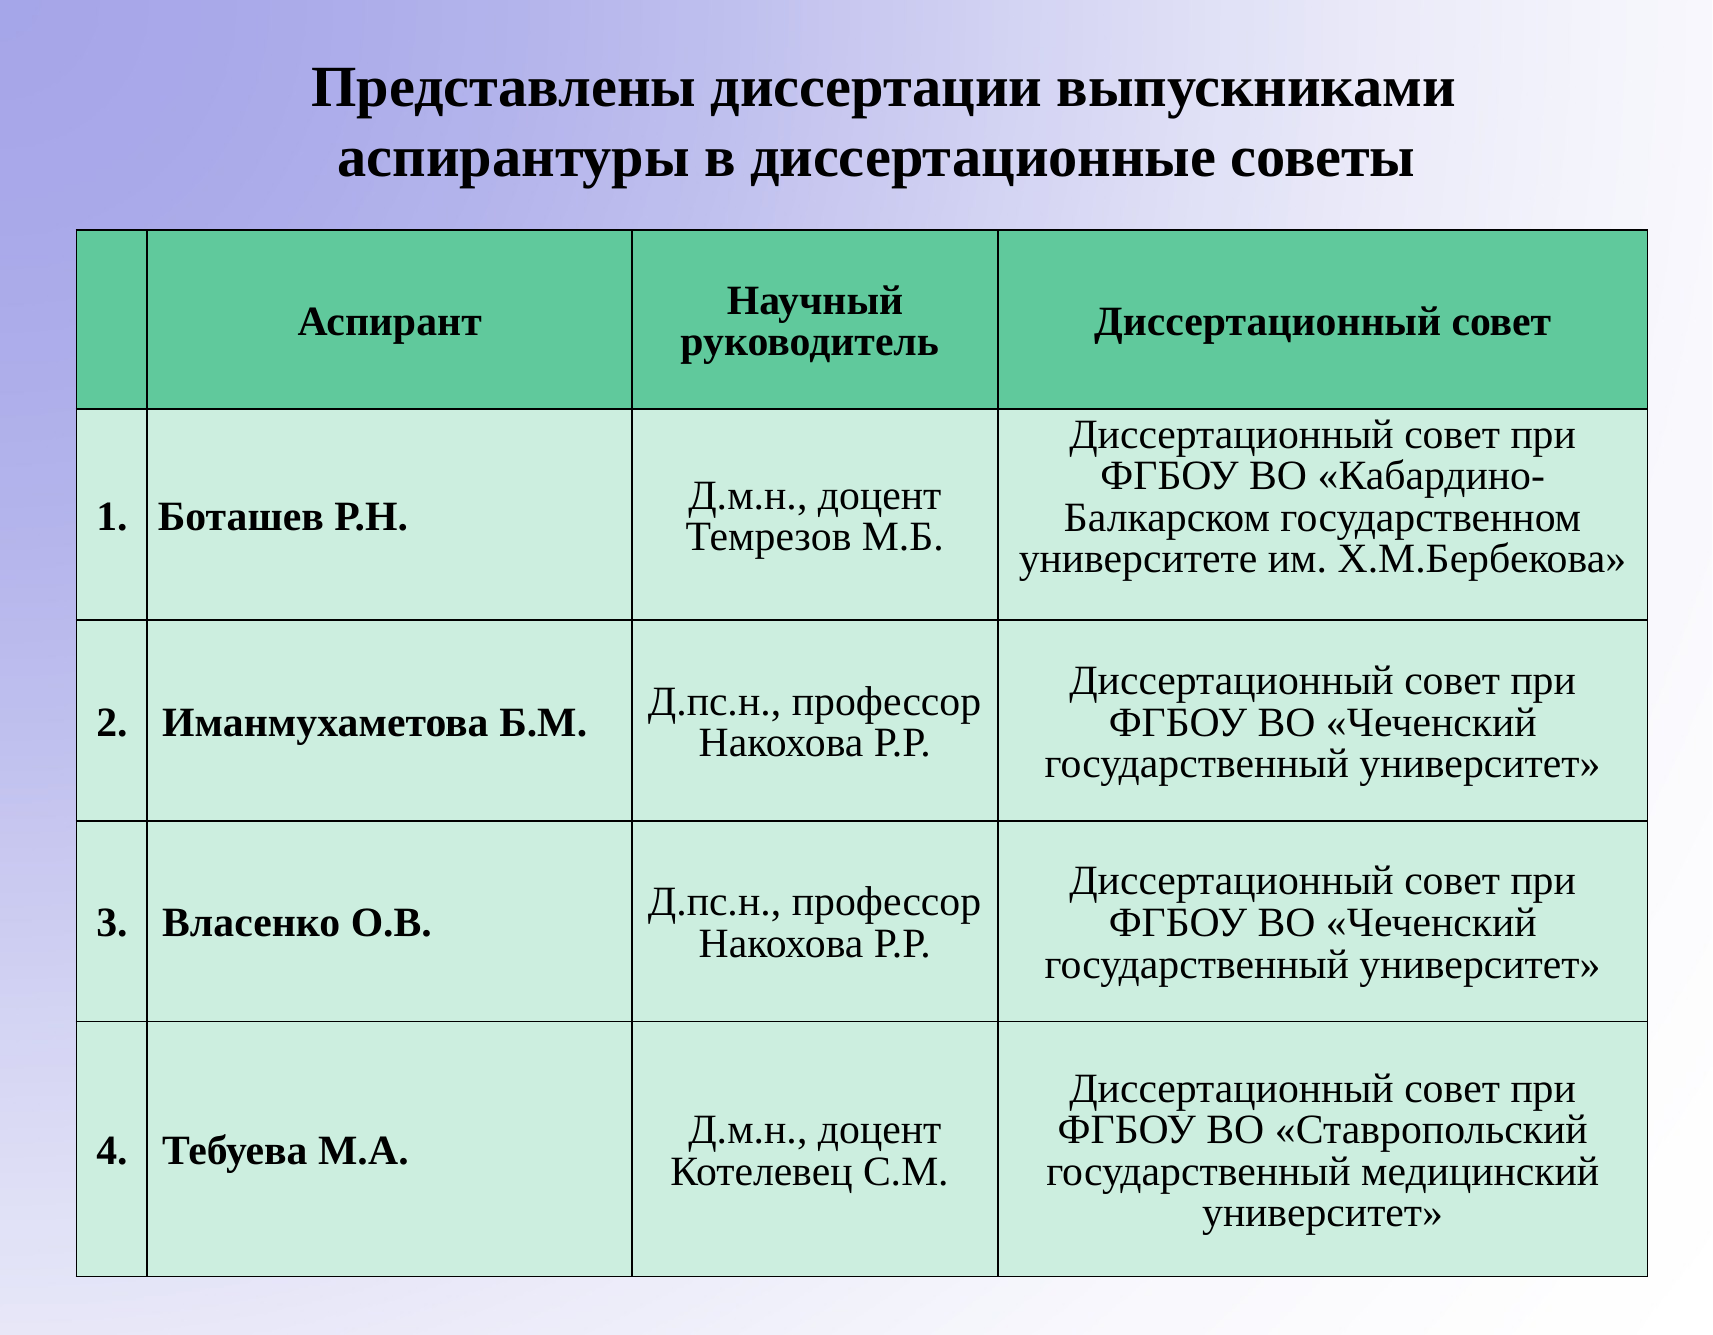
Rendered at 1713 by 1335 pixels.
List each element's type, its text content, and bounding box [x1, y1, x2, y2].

text_box Представлены диссертации выпускниками аспирантуры в диссертационные советы [159, 53, 1609, 183]
table_cell 2. [77, 621, 146, 820]
table_header Аспирант [148, 231, 631, 408]
table_cell 3. [77, 822, 146, 1021]
table_cell Боташев Р.Н. [148, 410, 631, 619]
picture [0, 0, 1713, 1335]
table_header [77, 231, 146, 408]
table_cell Диссертационный совет при ФГБОУ ВО «Кабардино-Балкарском государственном университете им. Х.М.Бербекова» [999, 410, 1647, 619]
table_header Научный руководитель [633, 231, 997, 408]
table_header Диссертационный совет [999, 231, 1647, 408]
table_cell Диссертационный совет при ФГБОУ ВО «Чеченский государственный университет» [999, 621, 1647, 820]
table_cell Иманмухаметова Б.М. [148, 621, 631, 820]
table_cell Диссертационный совет при ФГБОУ ВО «Ставропольский государственный медицинский университет» [999, 1022, 1647, 1276]
table_cell Д.пс.н., профессор Накохова Р.Р. [633, 621, 997, 820]
table_cell 1. [77, 410, 146, 619]
table_cell Власенко О.В. [148, 822, 631, 1021]
table_cell 4. [77, 1022, 146, 1276]
table_cell Диссертационный совет при ФГБОУ ВО «Чеченский государственный университет» [999, 822, 1647, 1021]
table_cell Д.м.н., доцент Котелевец С.М. [633, 1022, 997, 1276]
table_cell Тебуева М.А. [148, 1022, 631, 1276]
table_cell Д.пс.н., профессор Накохова Р.Р. [633, 822, 997, 1021]
table_cell Д.м.н., доцент Темрезов М.Б. [633, 410, 997, 619]
